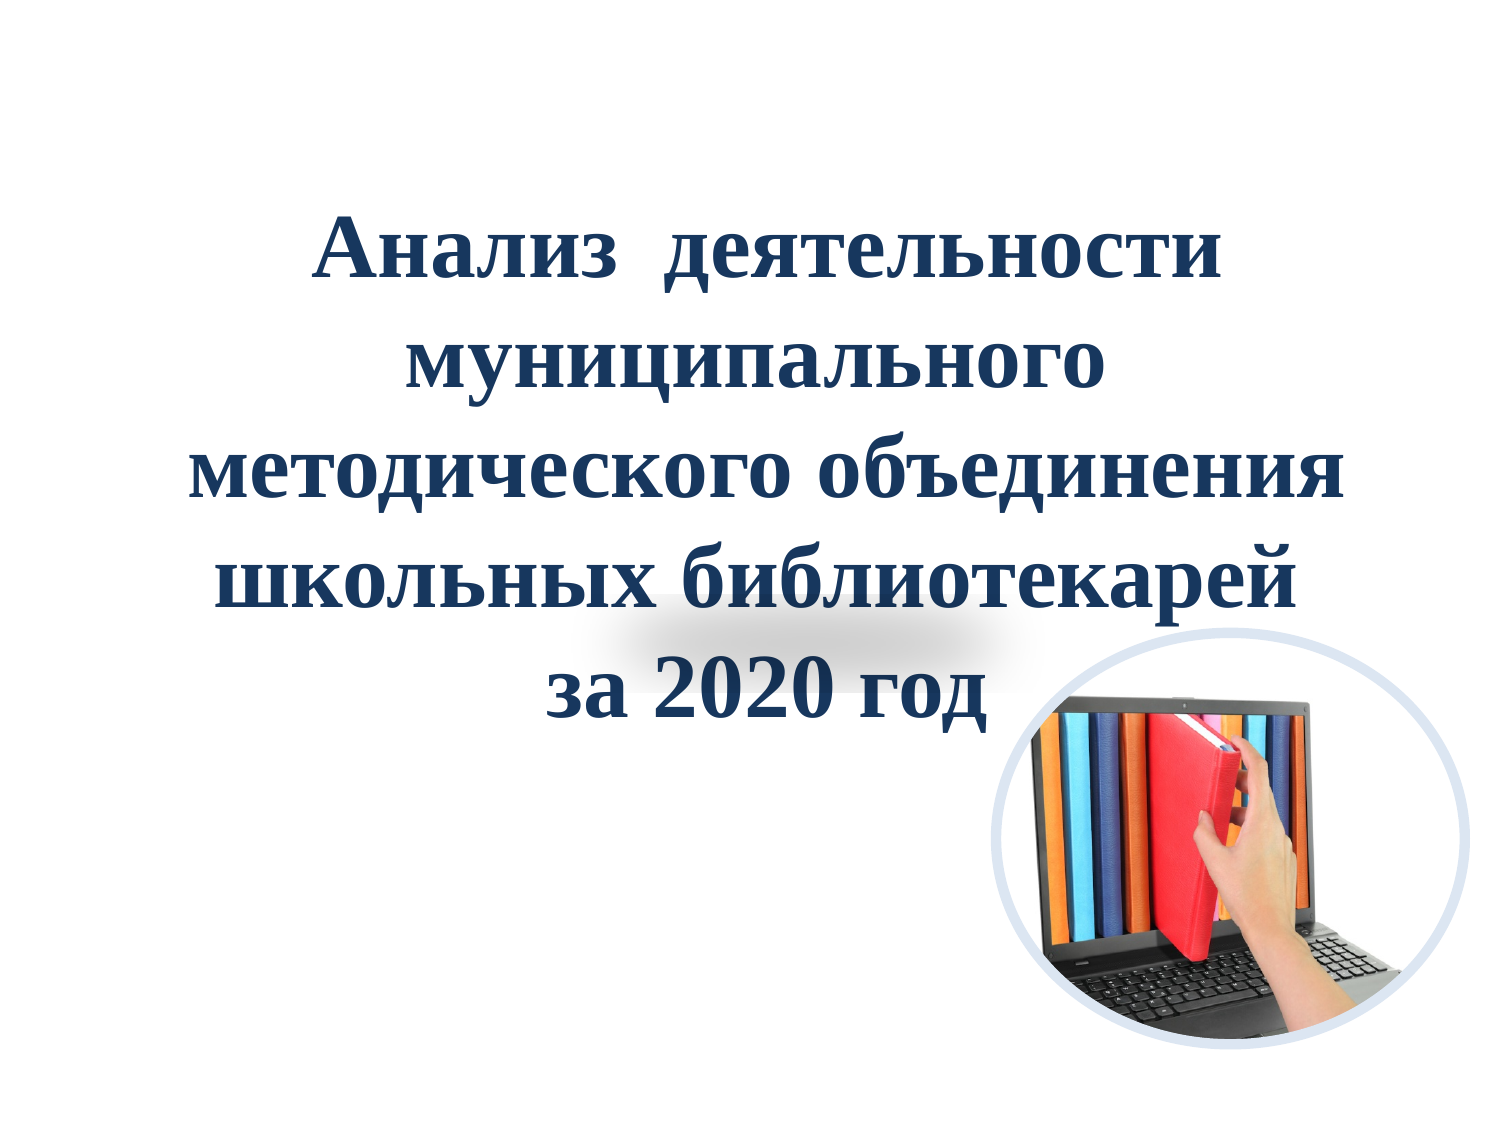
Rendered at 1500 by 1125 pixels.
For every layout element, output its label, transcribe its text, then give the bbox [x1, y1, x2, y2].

title Анализ деятельности муниципального методического объединения школьных библиотекарей за 2020 год [112, 125, 1424, 798]
picture [995, 632, 1466, 1045]
